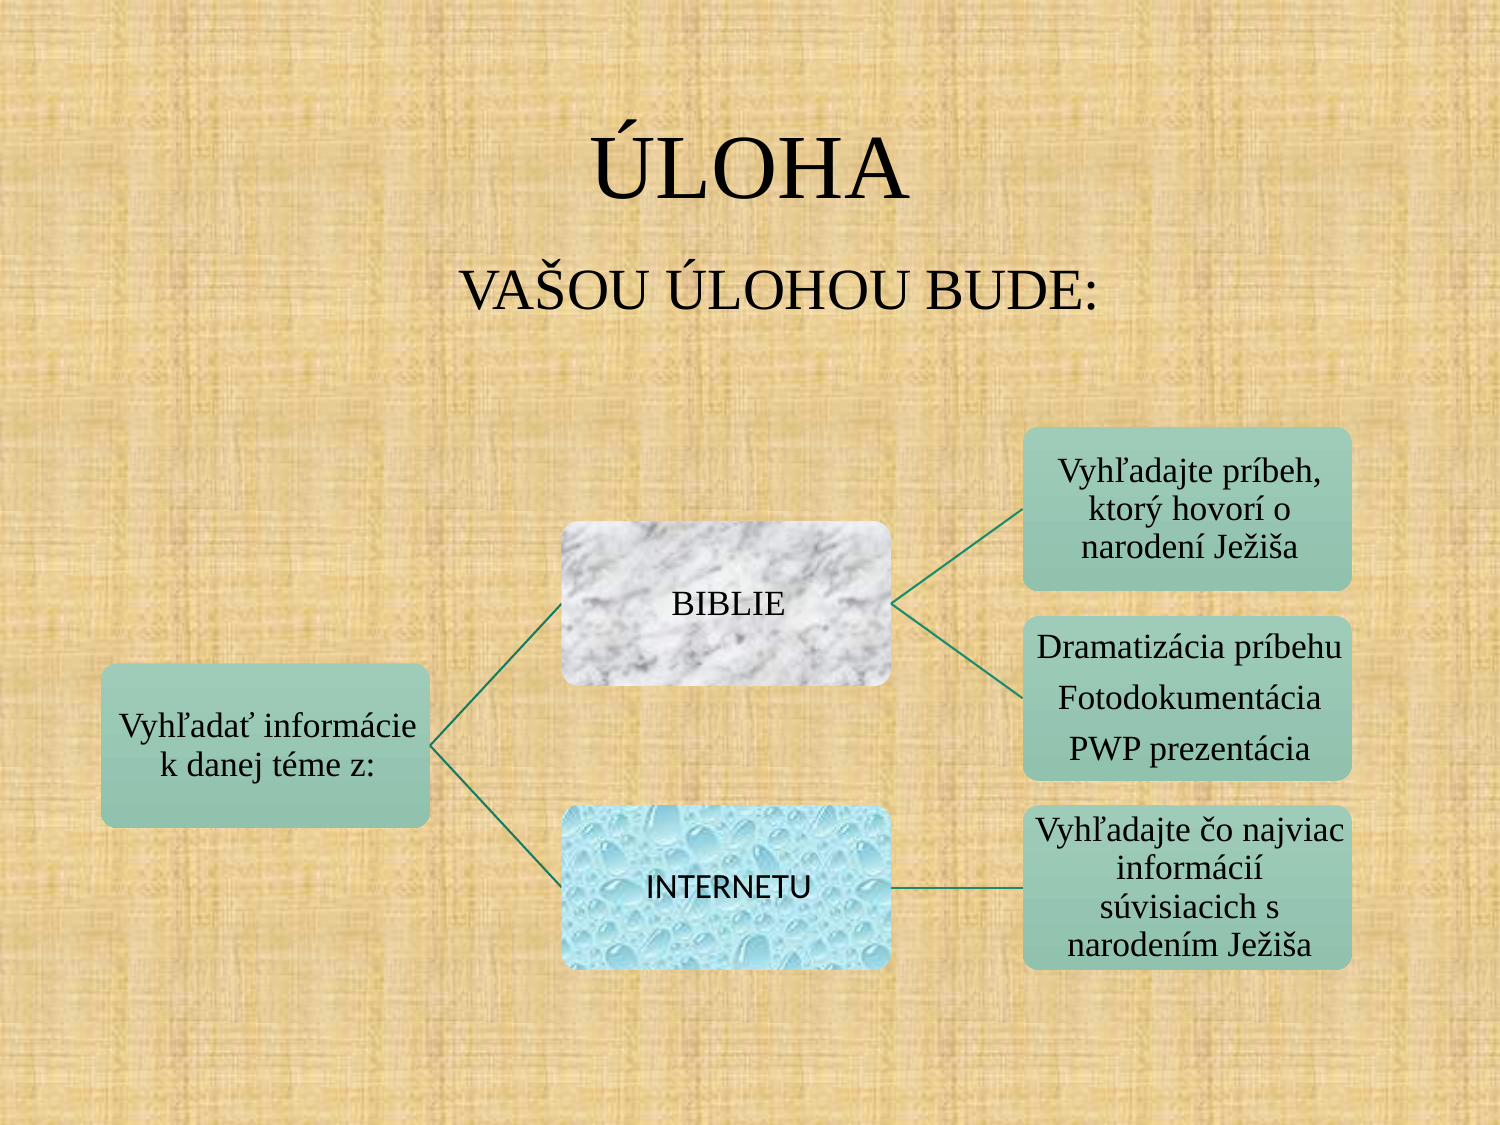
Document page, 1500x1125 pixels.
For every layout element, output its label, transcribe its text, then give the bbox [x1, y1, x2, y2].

list VAŠOU ÚLOHOU BUDE: [194, 160, 1364, 398]
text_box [100, 302, 1353, 1095]
picture [0, 0, 1500, 1125]
title ÚLOHA [103, 59, 1397, 278]
